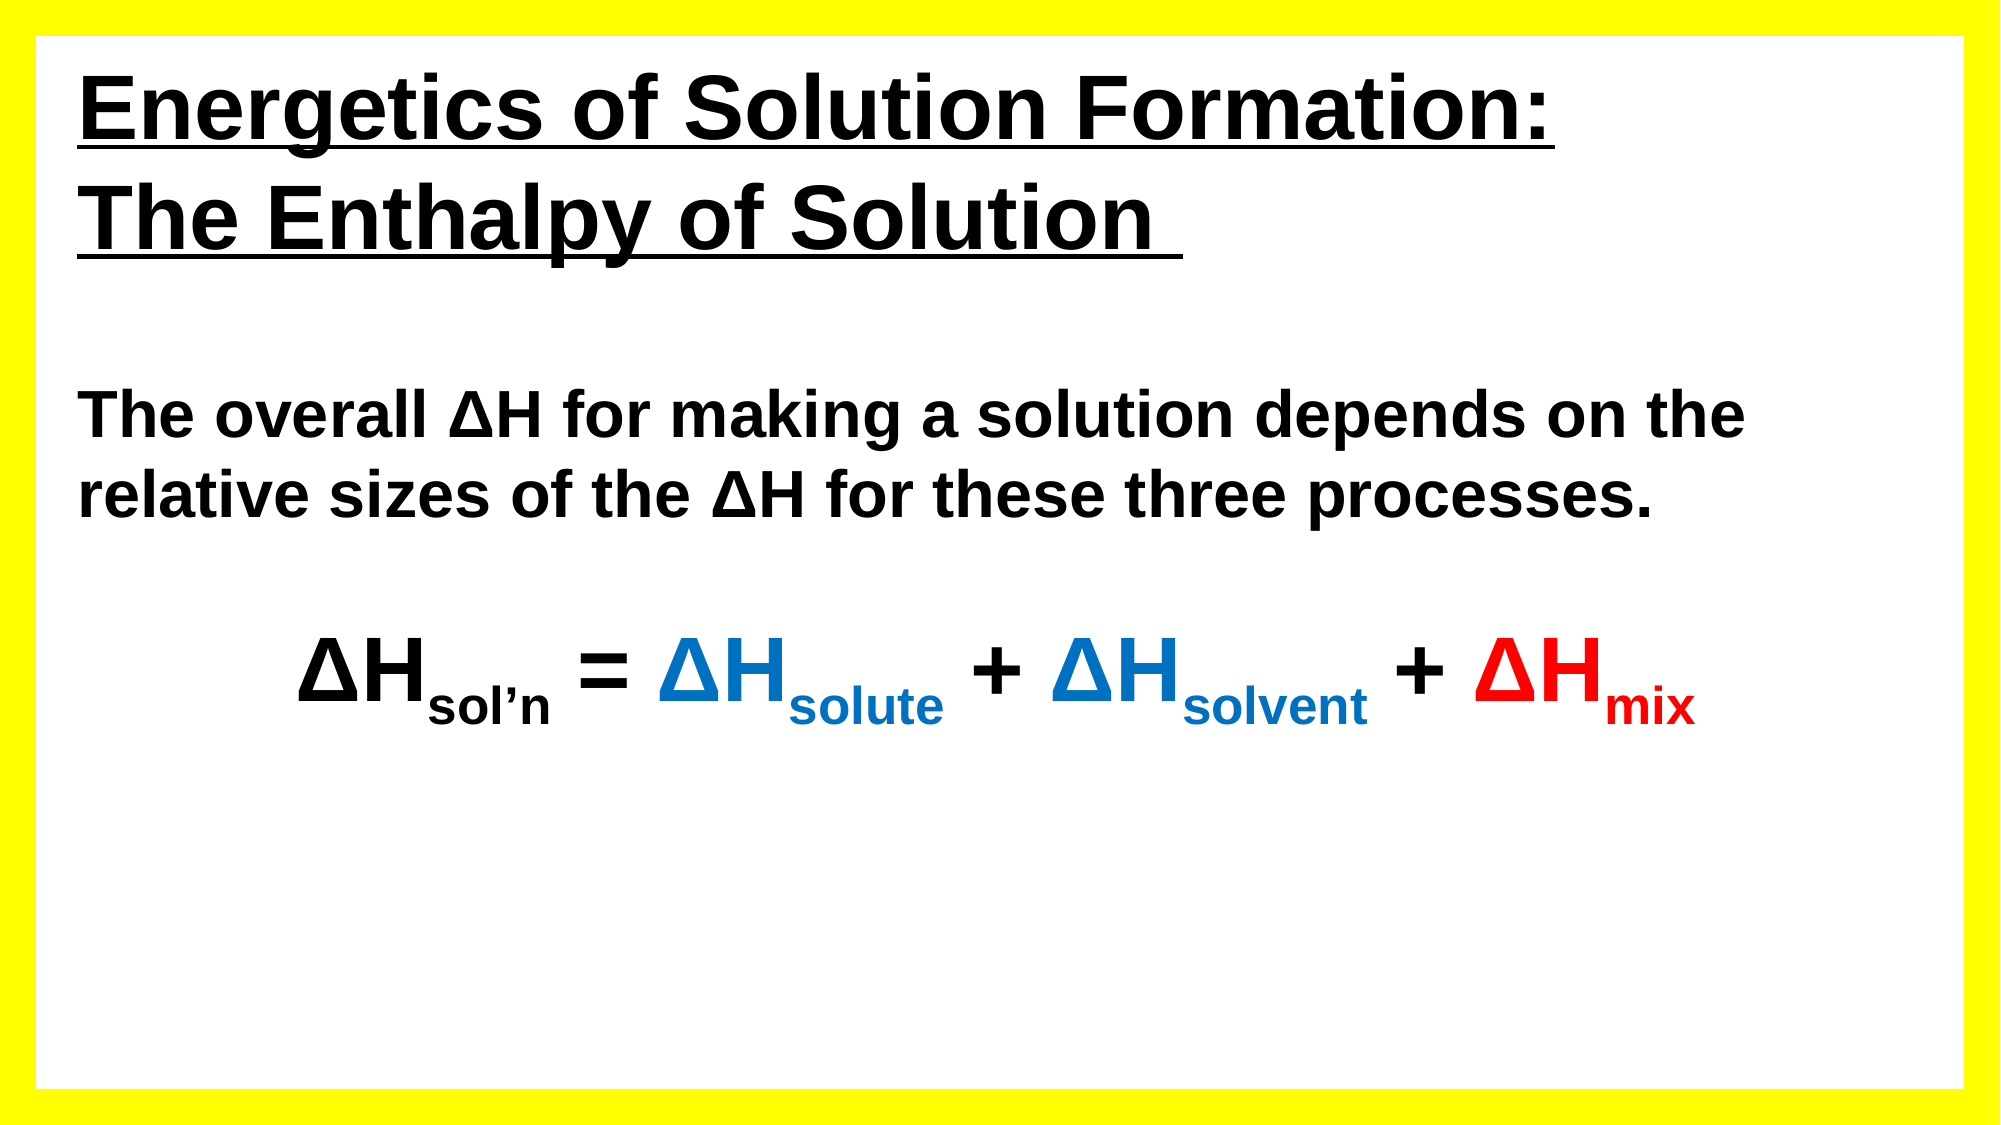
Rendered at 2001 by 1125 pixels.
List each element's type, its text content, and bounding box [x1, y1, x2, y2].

text_box Energetics of Solution Formation: The Enthalpy of Solution [62, 38, 1621, 283]
list The overall ΔH for making a solution depends on the relative sizes of the ΔH for these three processes. ΔHsol’n = ΔHsolute + ΔHsolvent + ΔHmix [62, 282, 1930, 659]
text_box [0, 0, 2000, 1125]
